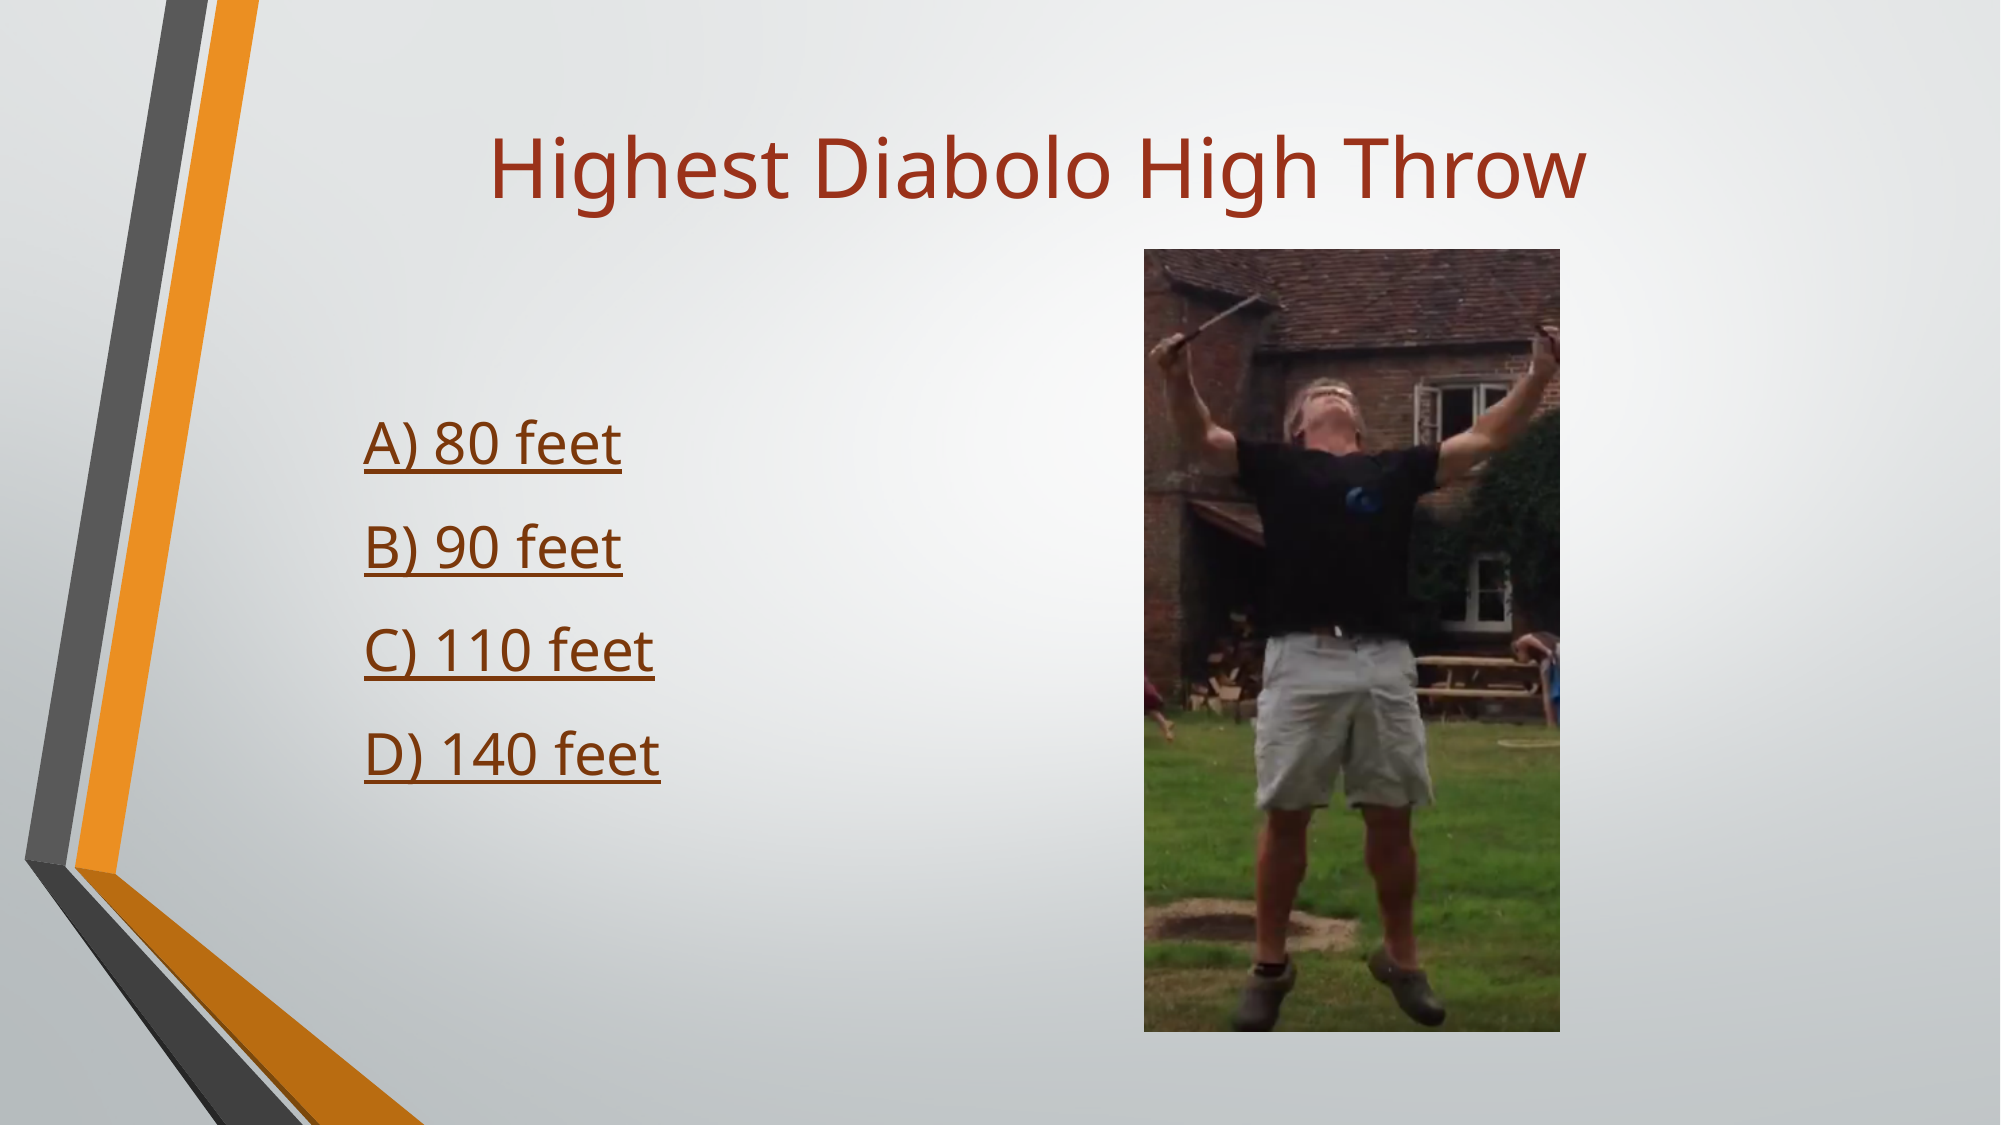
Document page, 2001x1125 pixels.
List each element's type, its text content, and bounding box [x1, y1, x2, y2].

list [1143, 249, 1560, 1032]
title Highest Diabolo High Throw [439, 44, 1637, 287]
list A) 80 feet B) 90 feet C) 110 feet D) 140 feet [348, 451, 932, 752]
